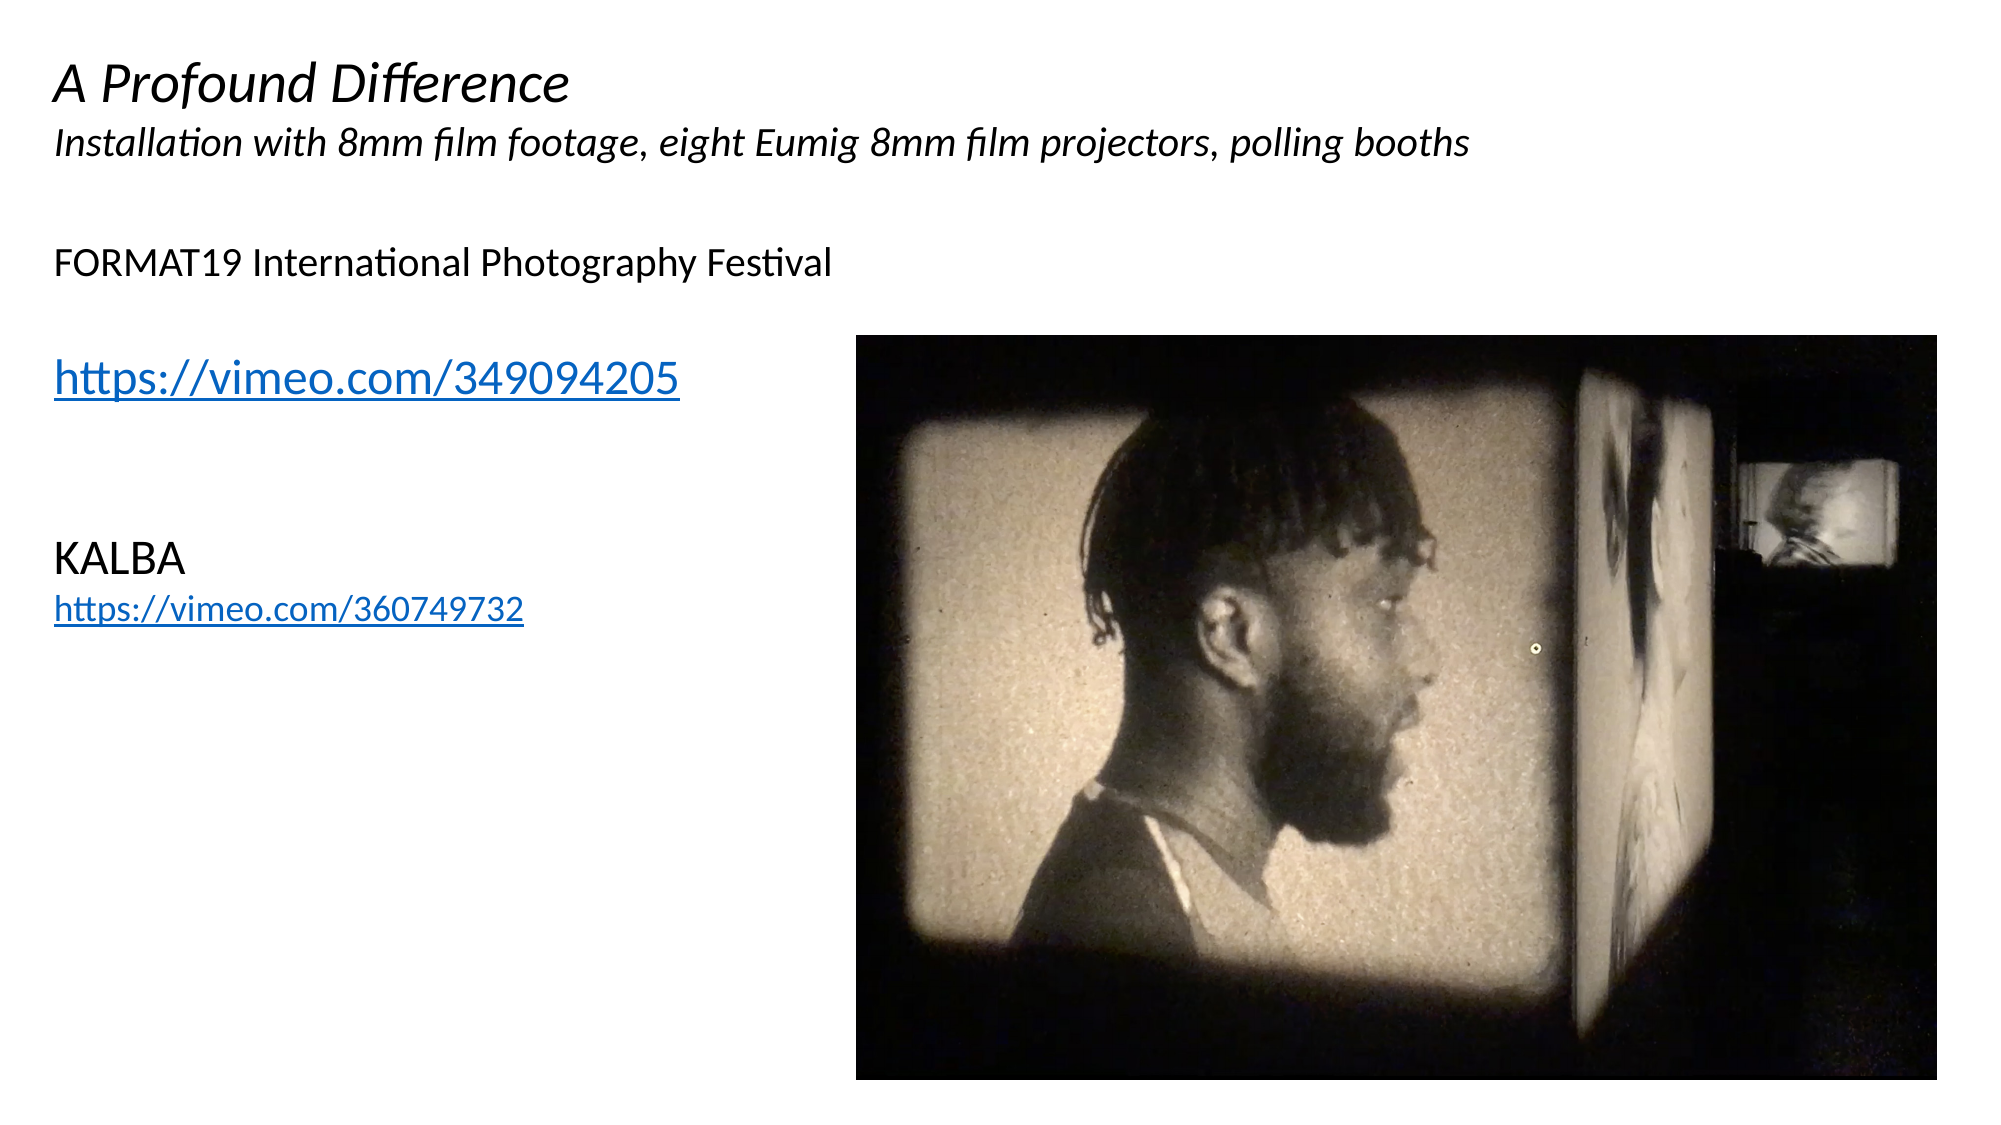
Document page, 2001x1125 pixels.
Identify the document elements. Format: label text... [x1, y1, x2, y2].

picture [856, 335, 1937, 1080]
text_box A Profound Difference Installation with 8mm film footage, eight Eumig 8mm film projectors, polling booths FORMAT19 International Photography Festival https://vimeo.com/349094205 KALBA https://vimeo.com/360749732 [39, 36, 1526, 757]
